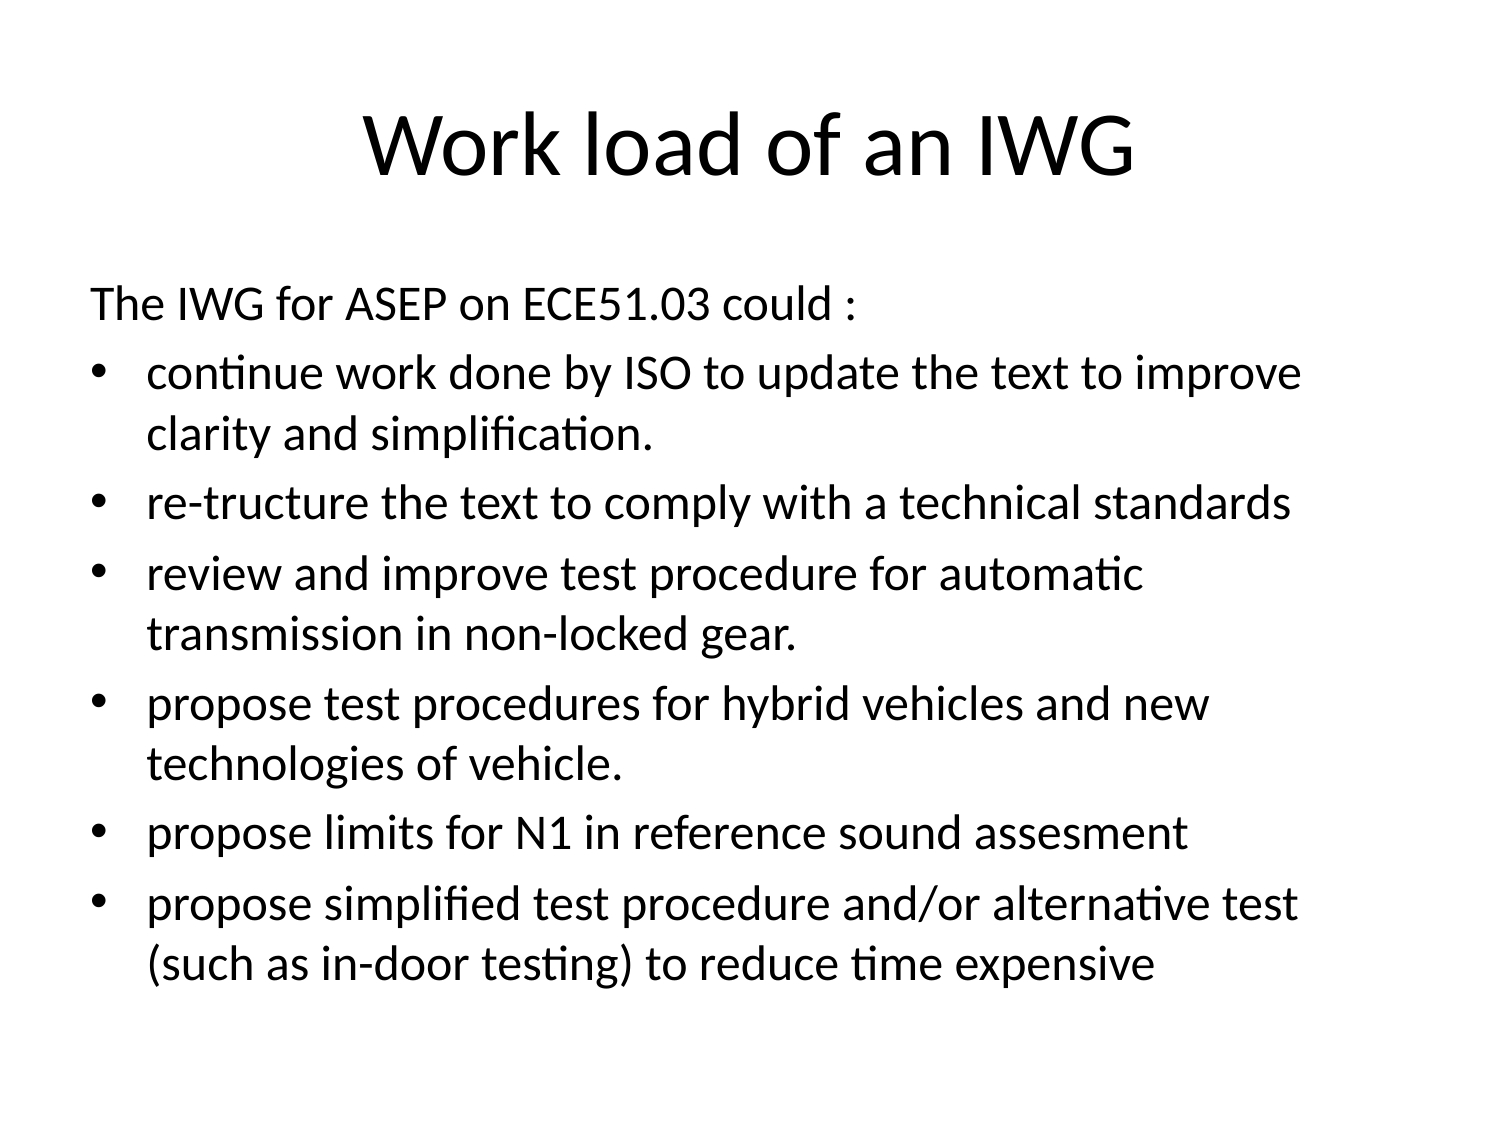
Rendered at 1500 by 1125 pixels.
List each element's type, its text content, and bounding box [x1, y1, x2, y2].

list The IWG for ASEP on ECE51.03 could : continue work done by ISO to update the text to improve clarity and simplification. re-tructure the text to comply with a technical standards review and improve test procedure for automatic transmission in non-locked gear. propose test procedures for hybrid vehicles and new technologies of vehicle. propose limits for N1 in reference sound assesment propose simplified test procedure and/or alternative test (such as in-door testing) to reduce time expensive [75, 262, 1425, 1005]
title Work load of an IWG [75, 45, 1425, 233]
